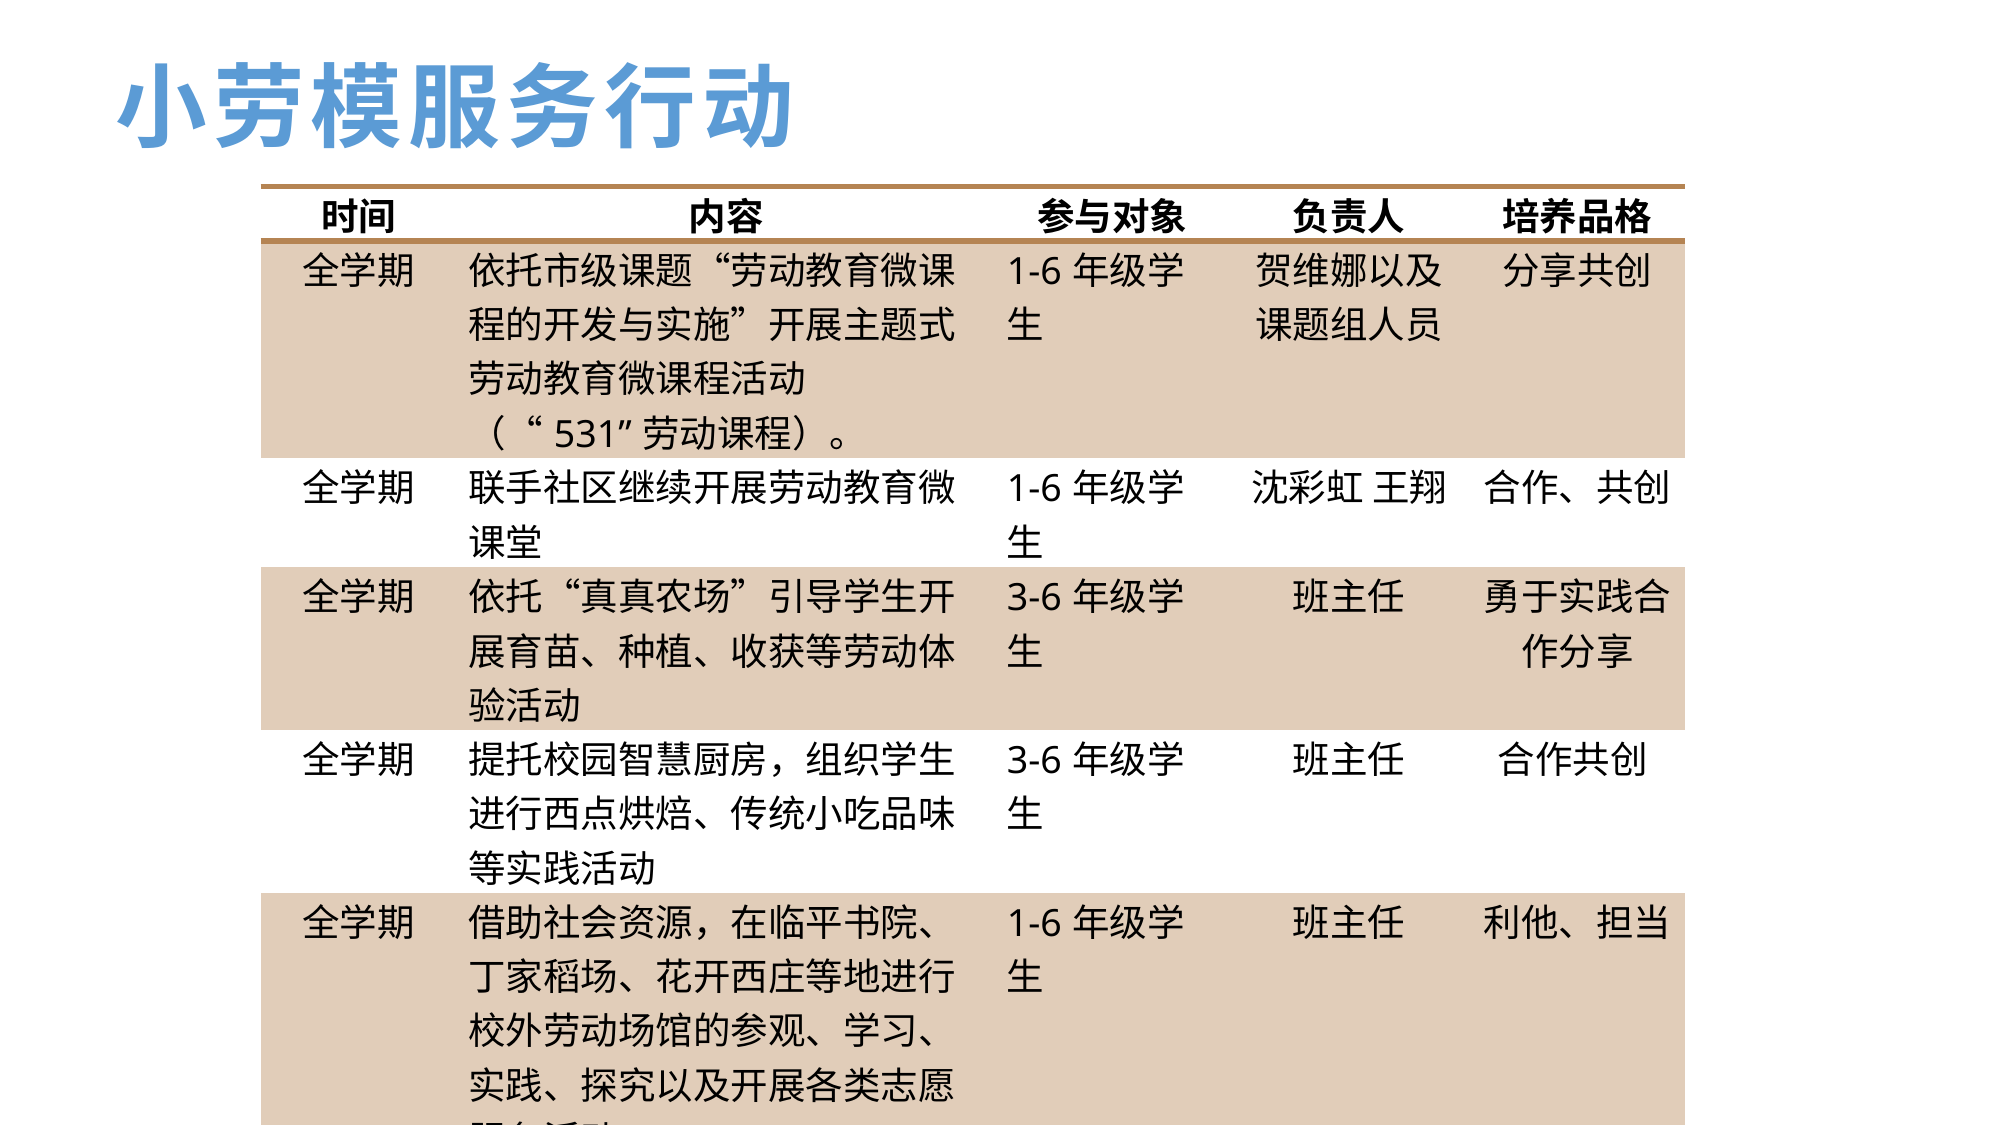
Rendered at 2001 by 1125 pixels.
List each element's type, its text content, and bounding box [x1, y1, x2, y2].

table_cell 全学期 [261, 458, 457, 567]
text_box 小劳模服务行动 [100, 45, 1900, 162]
table_cell 全学期 [261, 730, 457, 893]
table_cell 借助社会资源，在临平书院、丁家稻场、花开西庄等地进行校外劳动场馆的参观、学习、实践、探究以及开展各类志愿服务活动。 [457, 893, 996, 1125]
table_cell 勇于实践合作分享 [1469, 567, 1685, 730]
table_header 负责人 [1229, 189, 1469, 238]
table_cell 全学期 [261, 567, 457, 730]
table_cell 联手社区继续开展劳动教育微课堂 [457, 458, 996, 567]
table_cell 分享共创 [1469, 244, 1685, 458]
table_cell 3-6年级学生 [996, 567, 1229, 730]
table_header 参与对象 [996, 189, 1229, 238]
table_cell 沈彩虹 王翔 [1229, 458, 1469, 567]
table_cell 班主任 [1229, 567, 1469, 730]
table_cell 合作共创 [1469, 730, 1685, 893]
table_cell 全学期 [261, 244, 457, 458]
table_cell 依托“真真农场”引导学生开展育苗、种植、收获等劳动体验活动 [457, 567, 996, 730]
table_header 培养品格 [1469, 189, 1685, 238]
table_cell 合作、共创 [1469, 458, 1685, 567]
table_cell 贺维娜以及课题组人员 [1229, 244, 1469, 458]
table_cell 全学期 [261, 893, 457, 1125]
table_cell 班主任 [1229, 893, 1469, 1125]
table_cell 3-6年级学生 [996, 730, 1229, 893]
table_cell 1-6年级学生 [996, 893, 1229, 1125]
table_header 时间 [261, 189, 457, 238]
table_cell 利他、担当 [1469, 893, 1685, 1125]
table_cell 1-6年级学生 [996, 458, 1229, 567]
table_cell 班主任 [1229, 730, 1469, 893]
table_header 内容 [457, 189, 996, 238]
table_cell 1-6年级学生 [996, 244, 1229, 458]
table_cell 依托市级课题“劳动教育微课程的开发与实施”开展主题式劳动教育微课程活动（“531”劳动课程）。 [457, 244, 996, 458]
table_cell 提托校园智慧厨房，组织学生进行西点烘焙、传统小吃品味等实践活动 [457, 730, 996, 893]
